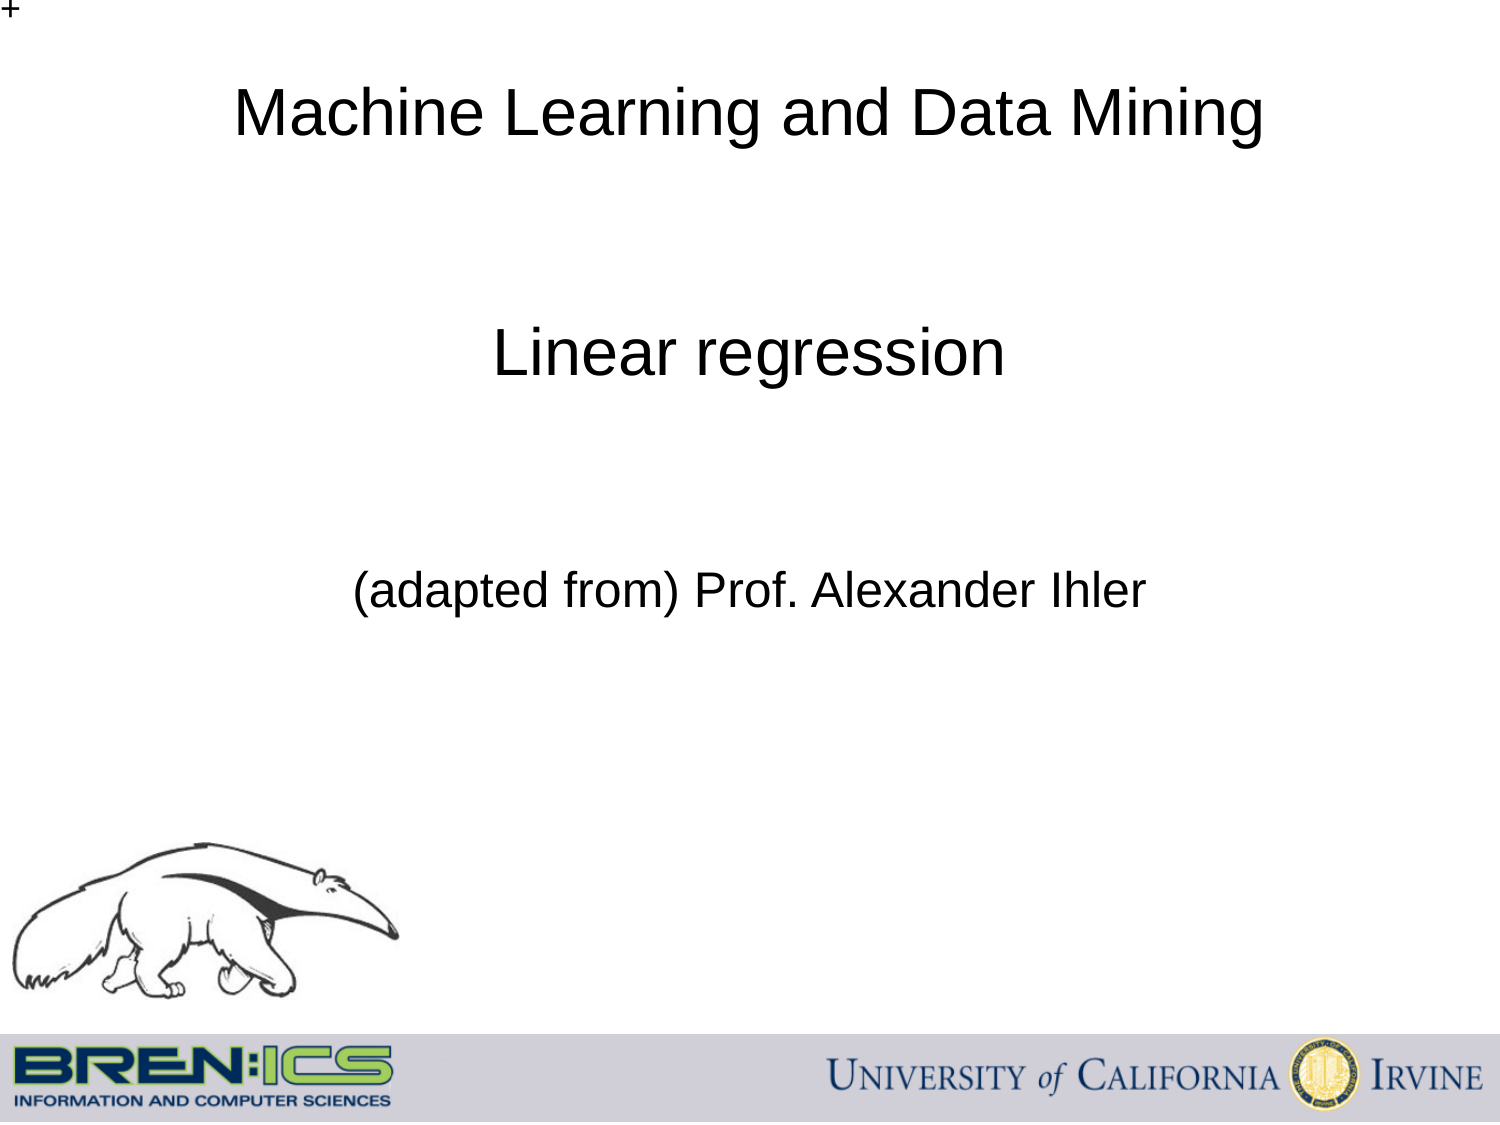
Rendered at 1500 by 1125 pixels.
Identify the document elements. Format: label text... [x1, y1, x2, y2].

picture [0, 1034, 1500, 1123]
text_box + [0, 0, 36, 37]
subtitle (adapted from) Prof. Alexander Ihler [225, 549, 1275, 838]
picture [12, 842, 401, 1001]
title Machine Learning and Data Mining Linear regression [24, 174, 1475, 363]
